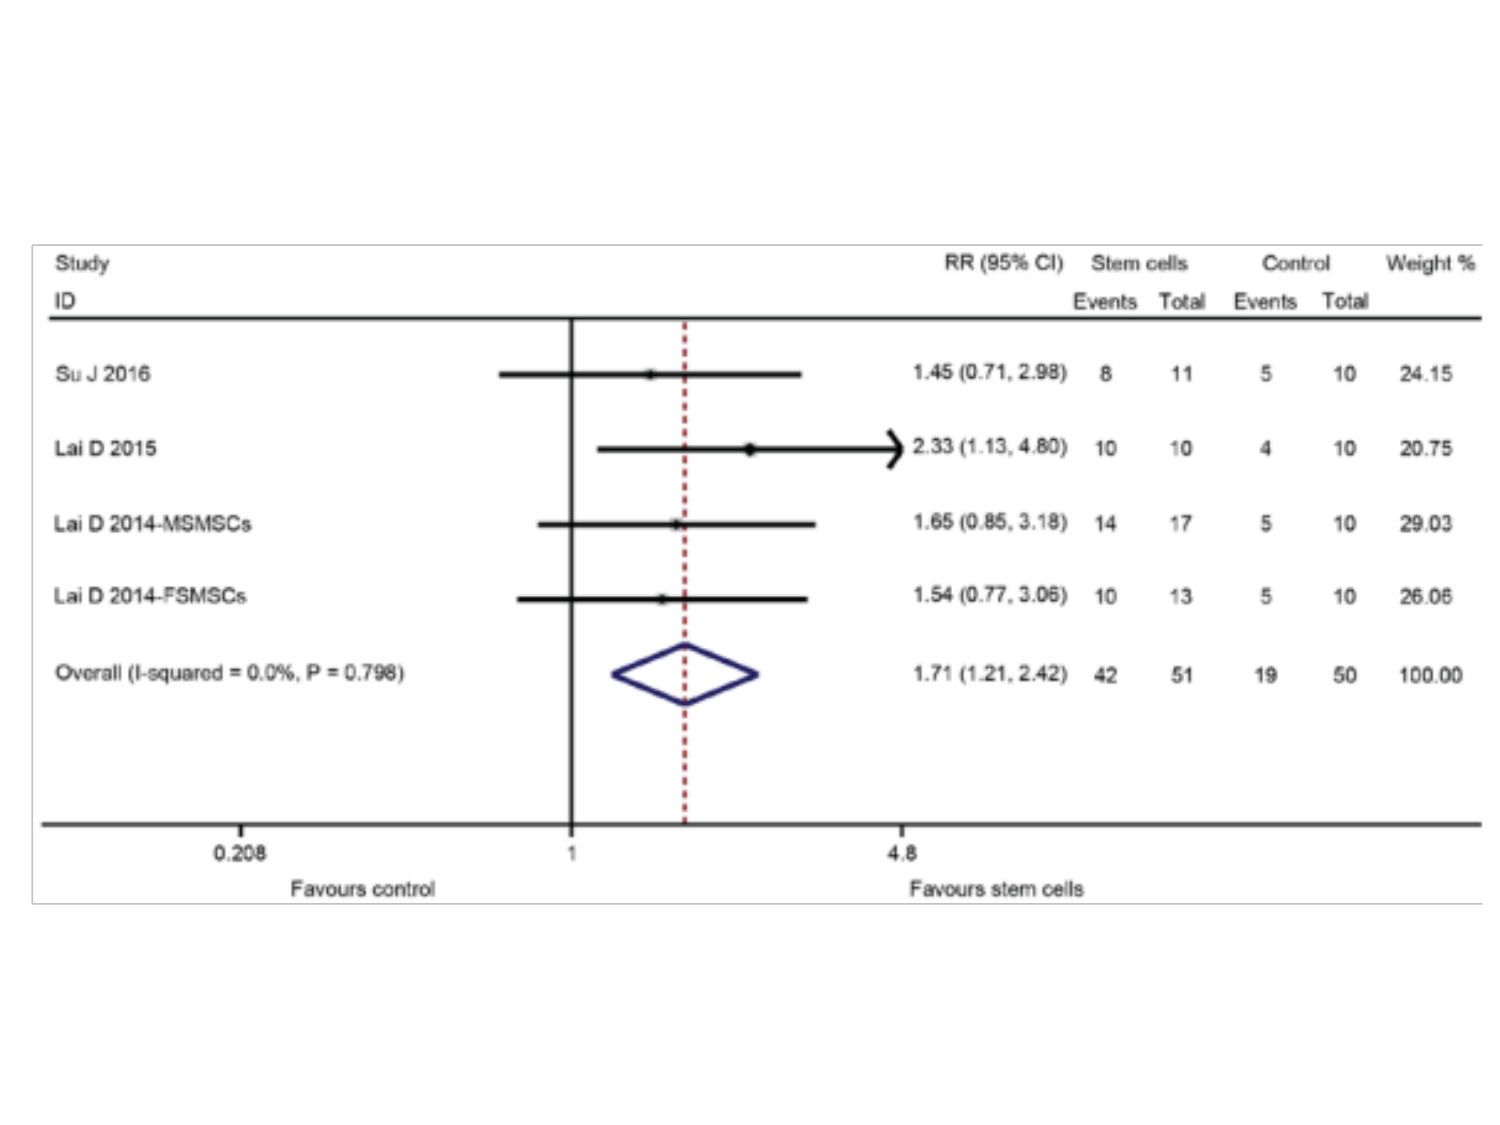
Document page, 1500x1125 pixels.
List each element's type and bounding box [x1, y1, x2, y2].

picture [0, 231, 1483, 907]
